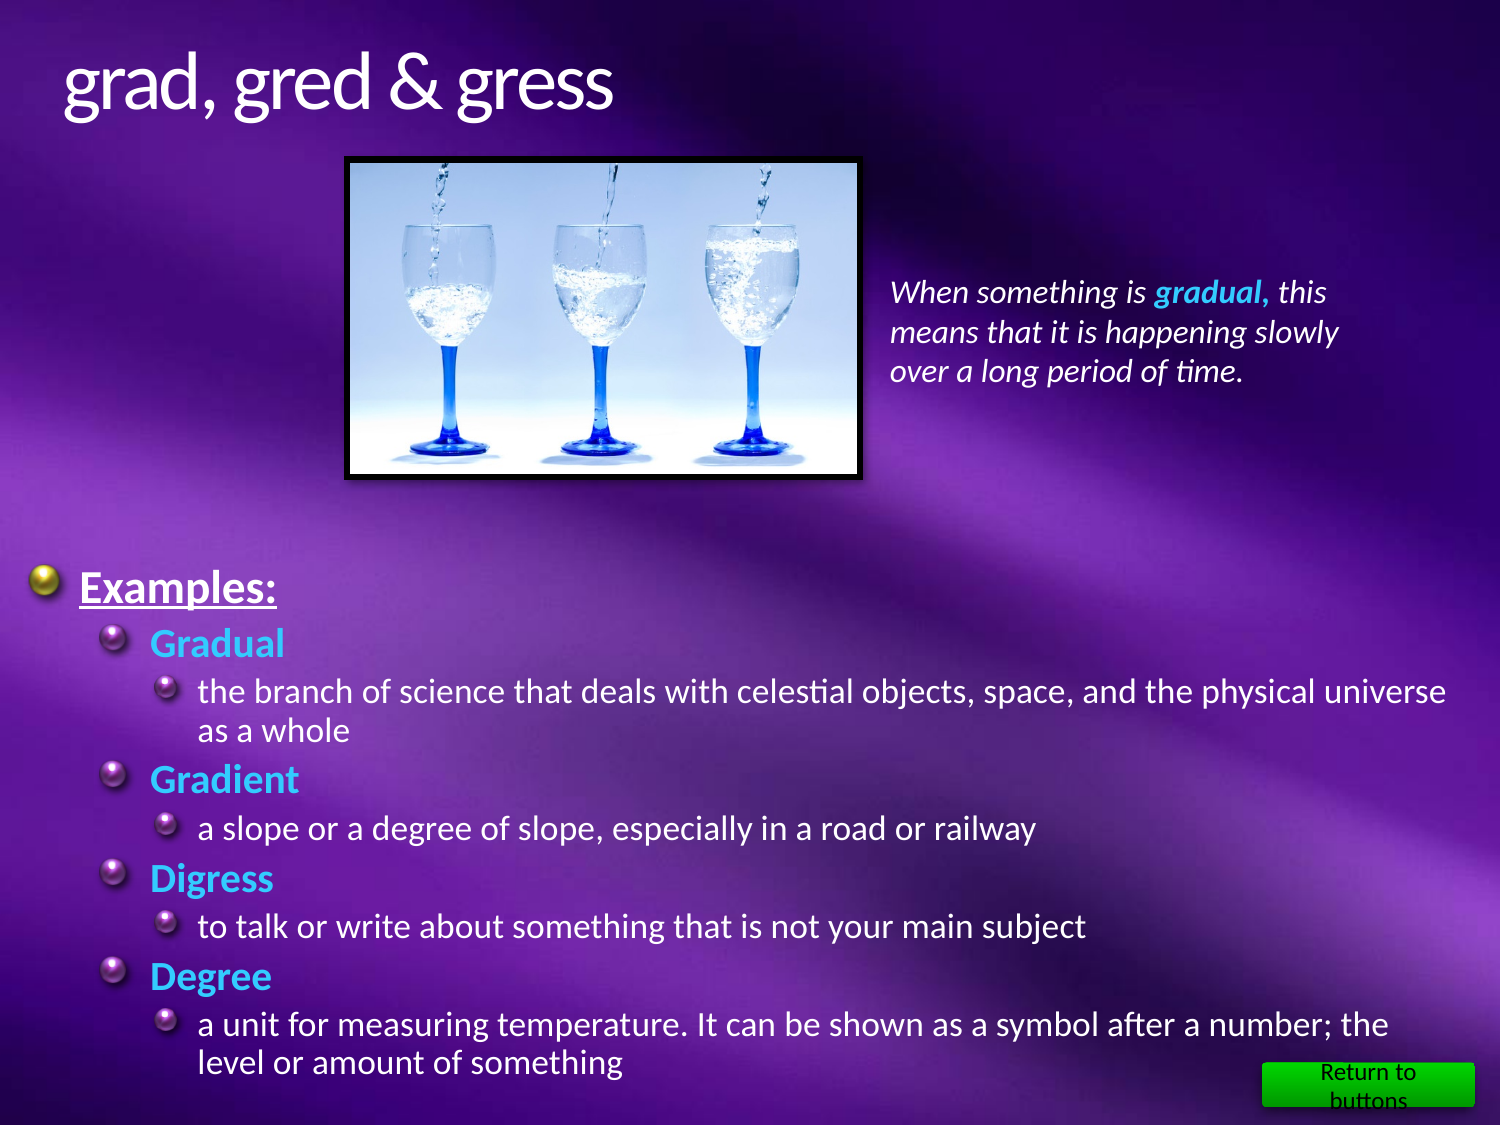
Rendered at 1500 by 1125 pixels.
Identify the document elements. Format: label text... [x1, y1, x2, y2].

picture [0, 0, 1500, 1125]
title grad, gred & gress [62, 37, 1438, 229]
list Examples: Gradual the branch of science that deals with celestial objects, space, and the physical universe as a whole Gradient a slope or a degree of slope, especially in a road or railway Digress to talk or write about something that is not your main subject Degree a unit for measuring temperature. It can be shown as a symbol after a number; the level or amount of something [24, 375, 1463, 1088]
text_box Return to buttons [1262, 1062, 1475, 1108]
text_box When something is gradual, this means that it is happening slowly over a long period of time. [875, 262, 1363, 397]
